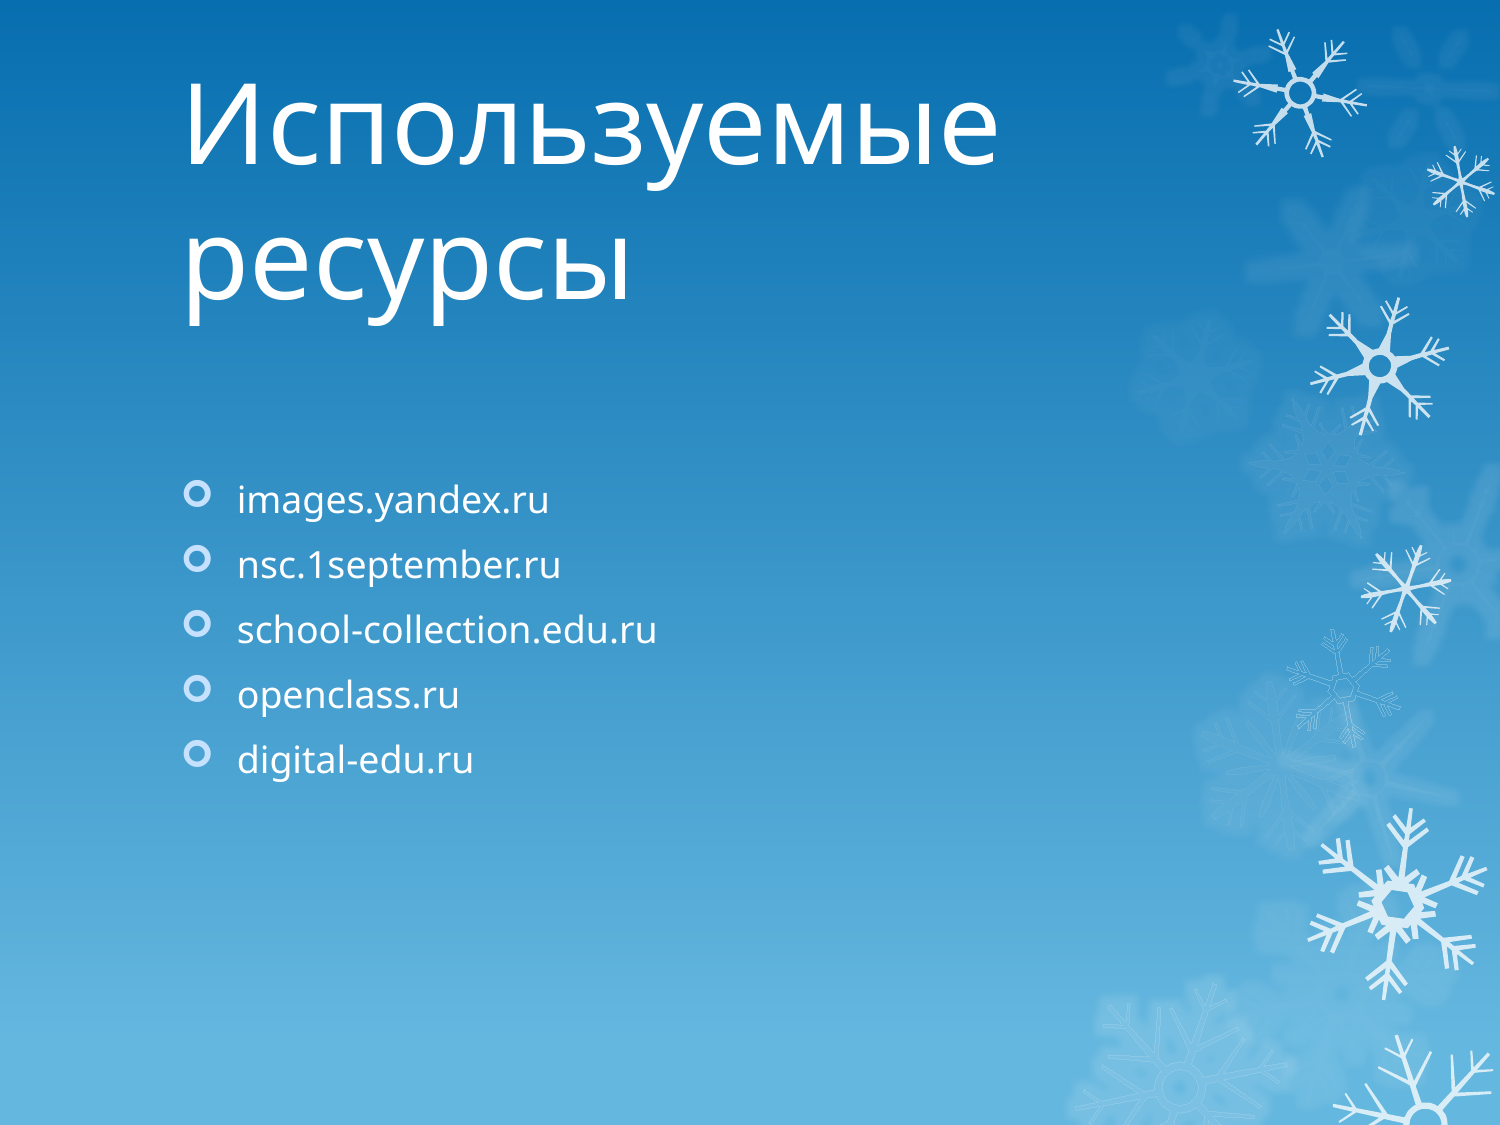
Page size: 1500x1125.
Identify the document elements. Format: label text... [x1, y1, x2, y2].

list images.yandex.ru nsc.1september.ru school-collection.edu.ru openclass.ru digital-edu.ru [165, 296, 1335, 962]
title Используемые ресурсы [165, 110, 1335, 263]
